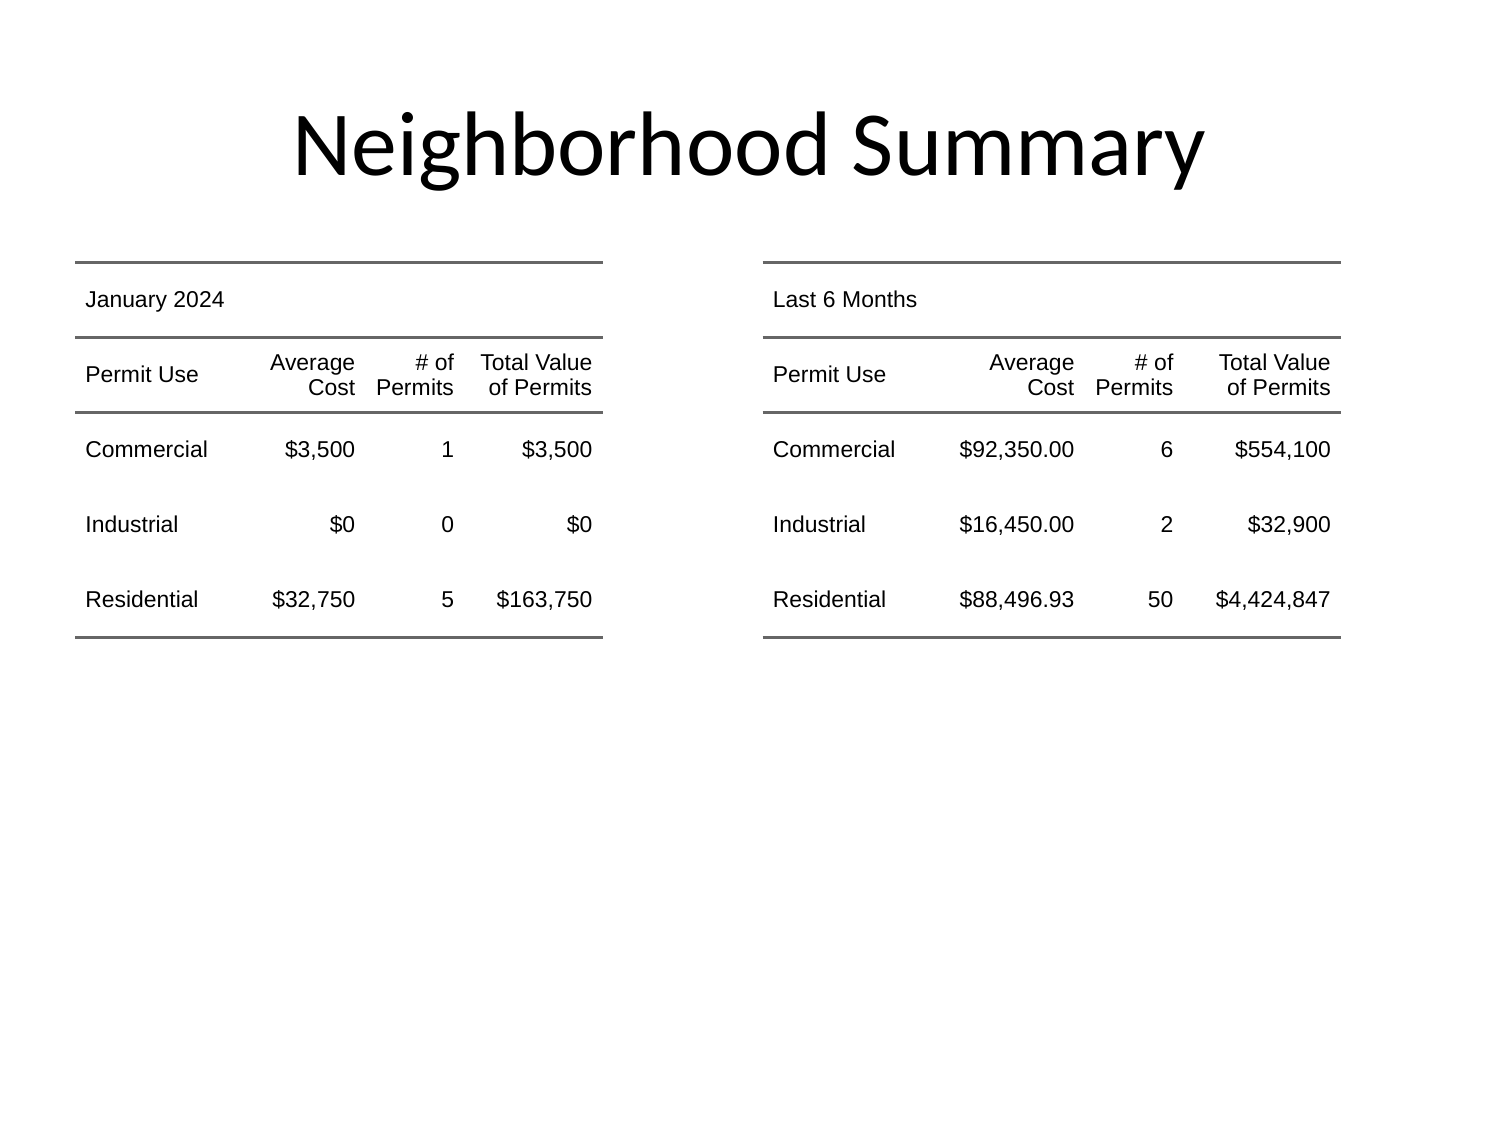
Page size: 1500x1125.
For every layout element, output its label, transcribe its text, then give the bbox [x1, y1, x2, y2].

table_cell $32,750 [240, 563, 366, 636]
table_cell Residential [763, 563, 928, 636]
table_cell $92,350.00 [928, 414, 1085, 488]
table_cell $88,496.93 [928, 563, 1085, 636]
table_cell Permit Use [763, 339, 928, 411]
table_cell Residential [75, 563, 240, 636]
table_cell 1 [366, 414, 464, 488]
title Neighborhood Summary [75, 45, 1425, 233]
table_cell Industrial [763, 488, 928, 563]
table_cell 0 [366, 488, 464, 563]
table_cell Commercial [75, 414, 240, 488]
table_cell Total Value of Permits [464, 339, 603, 411]
table_cell # of Permits [1085, 339, 1184, 411]
table_cell Average Cost [240, 339, 366, 411]
table_cell $554,100 [1184, 414, 1341, 488]
table_cell # of Permits [366, 339, 464, 411]
table_header January 2024 [75, 264, 603, 336]
table_cell Permit Use [75, 339, 240, 411]
table_cell $16,450.00 [928, 488, 1085, 563]
table_cell $32,900 [1184, 488, 1341, 563]
table_cell $3,500 [464, 414, 603, 488]
table_cell 6 [1085, 414, 1184, 488]
table_cell Industrial [75, 488, 240, 563]
table_cell 5 [366, 563, 464, 636]
table_cell $3,500 [240, 414, 366, 488]
table_cell 50 [1085, 563, 1184, 636]
table_header Last 6 Months [763, 264, 1341, 336]
table_cell 2 [1085, 488, 1184, 563]
table_cell Total Value of Permits [1184, 339, 1341, 411]
table_cell $4,424,847 [1184, 563, 1341, 636]
table_cell Commercial [763, 414, 928, 488]
table_cell Average Cost [928, 339, 1085, 411]
table_cell $0 [240, 488, 366, 563]
table_cell $163,750 [464, 563, 603, 636]
table_cell $0 [464, 488, 603, 563]
